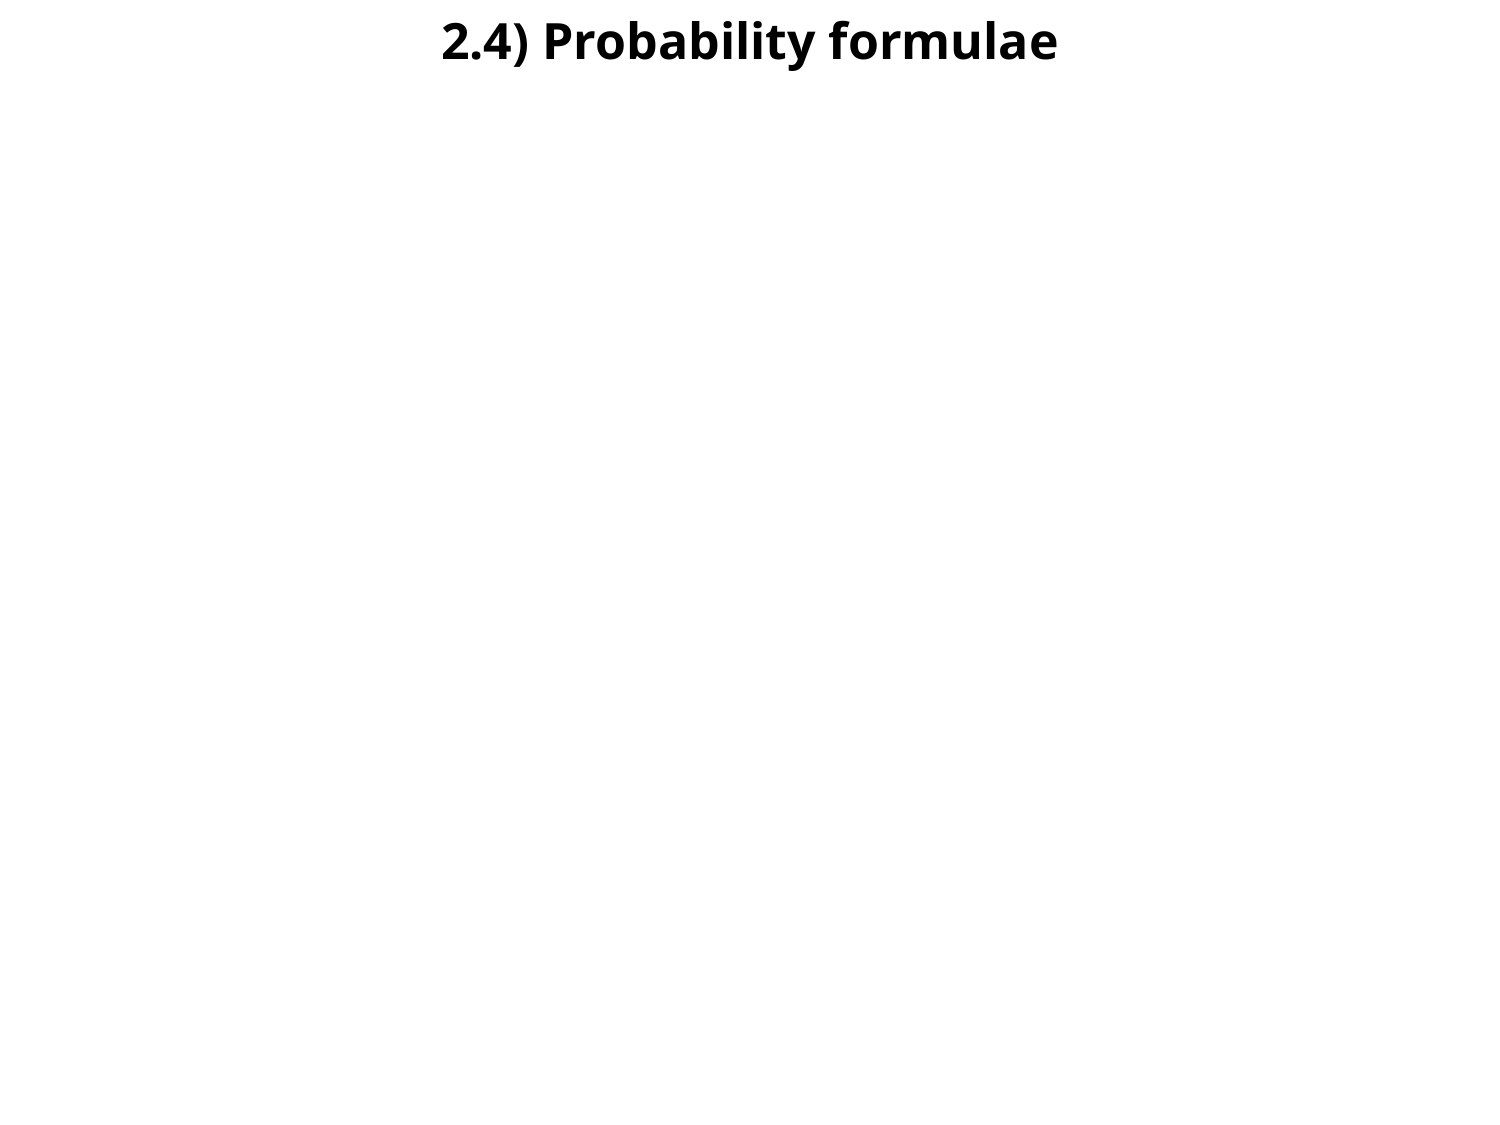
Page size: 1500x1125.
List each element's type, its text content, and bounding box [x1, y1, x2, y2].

title 2.4) Probability formulae [0, 0, 1500, 87]
